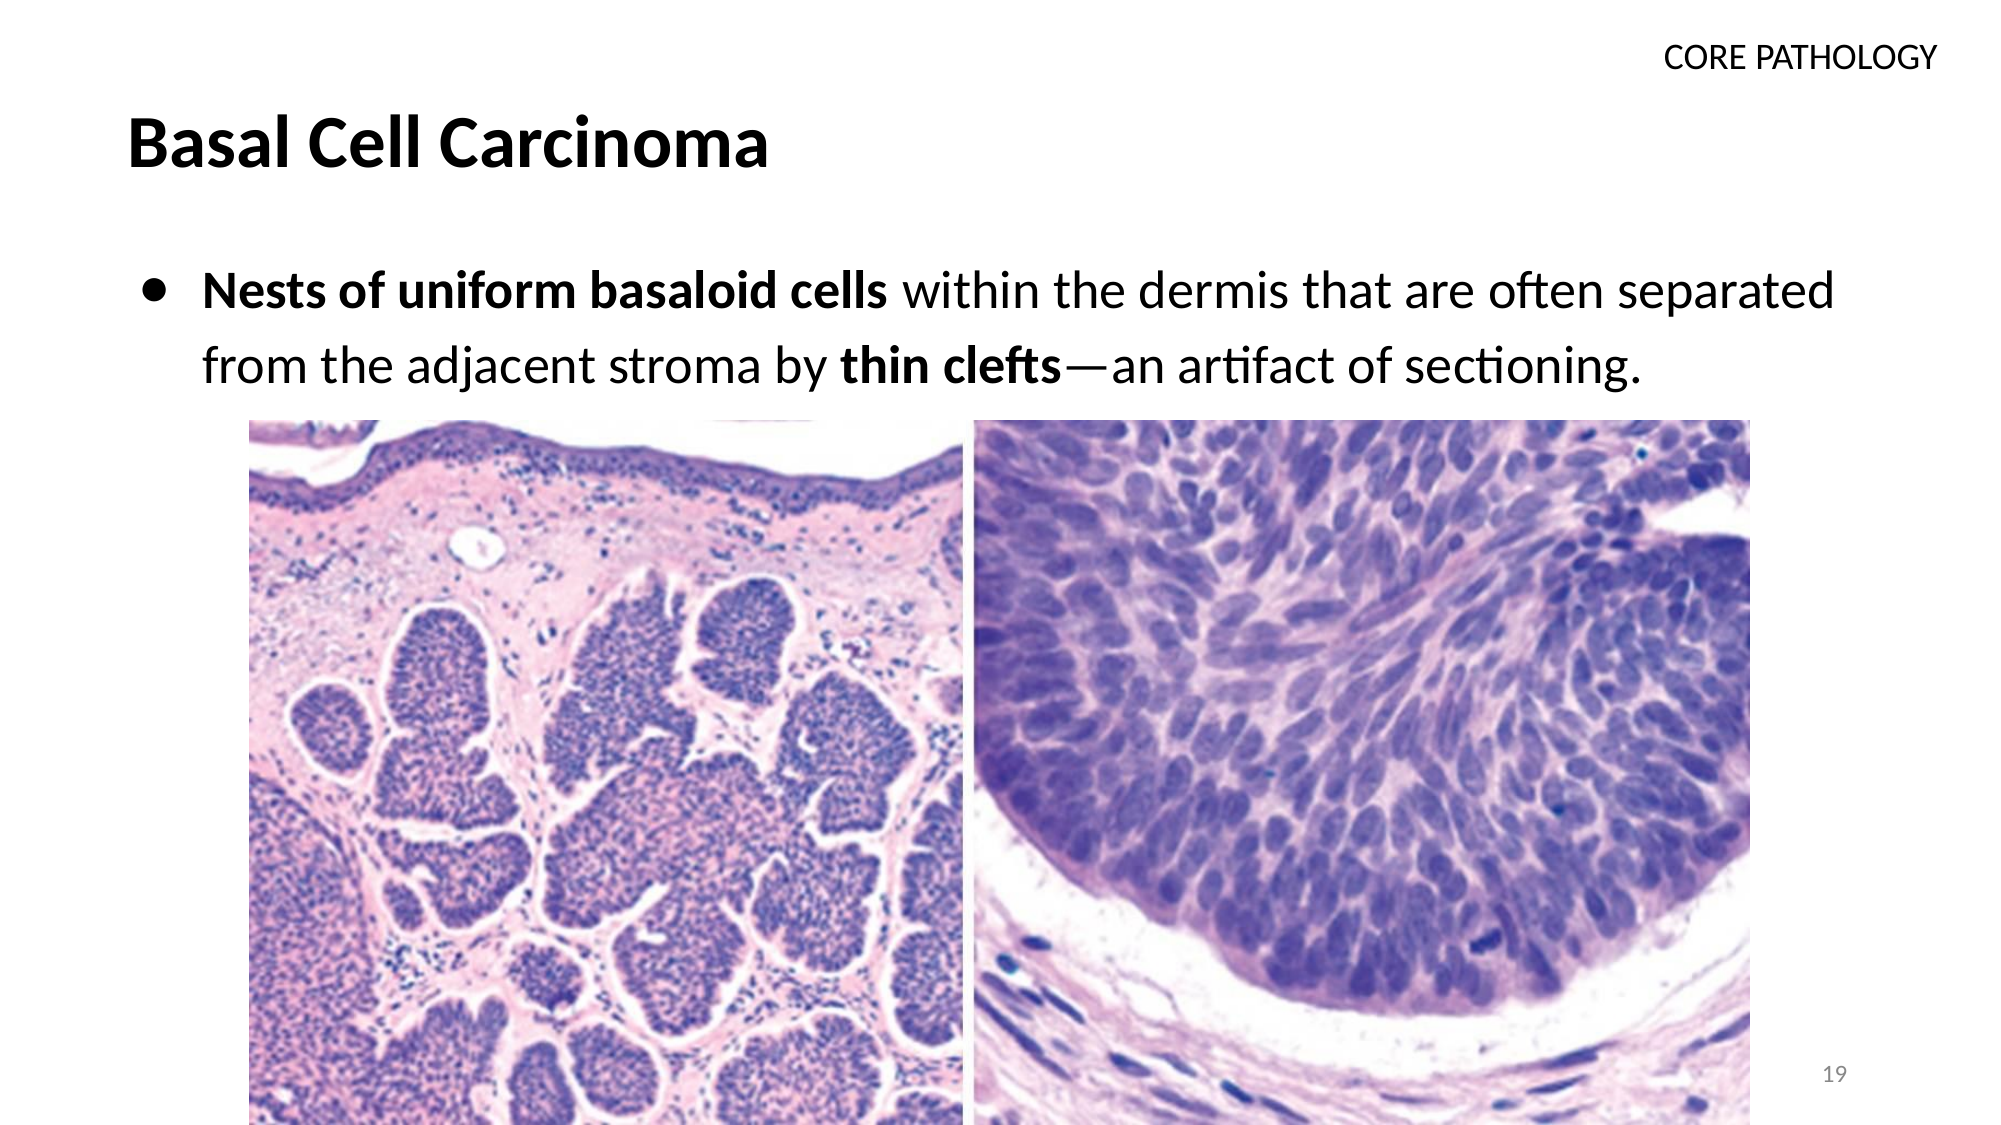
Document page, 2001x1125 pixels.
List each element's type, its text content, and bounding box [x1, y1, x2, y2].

text_box CORE PATHOLOGY [1521, 24, 1962, 85]
list Nests of uniform basaloid cells within the dermis that are often separated from the adjacent stroma by thin clefts—an artifact of sectioning. [112, 236, 1938, 951]
slide_number 19 [1754, 1042, 1863, 1103]
title Basal Cell Carcinoma [112, 34, 1938, 236]
picture [249, 420, 1751, 1125]
